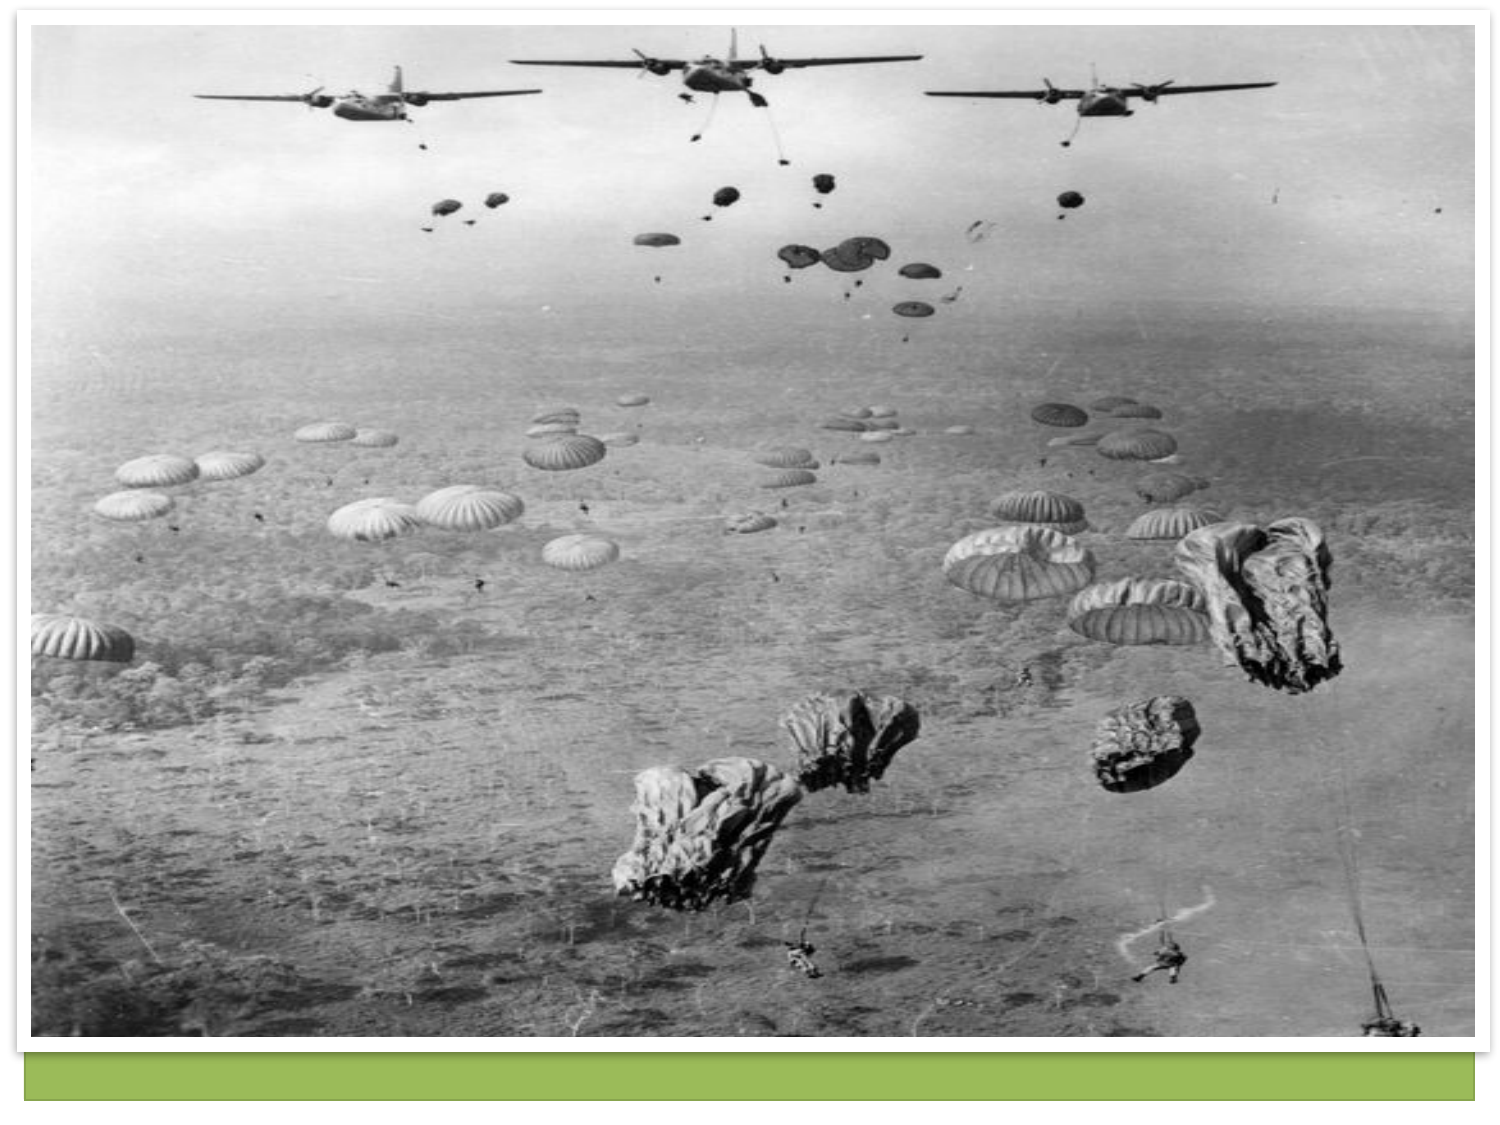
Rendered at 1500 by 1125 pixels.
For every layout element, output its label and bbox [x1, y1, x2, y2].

picture [30, 24, 1476, 1038]
